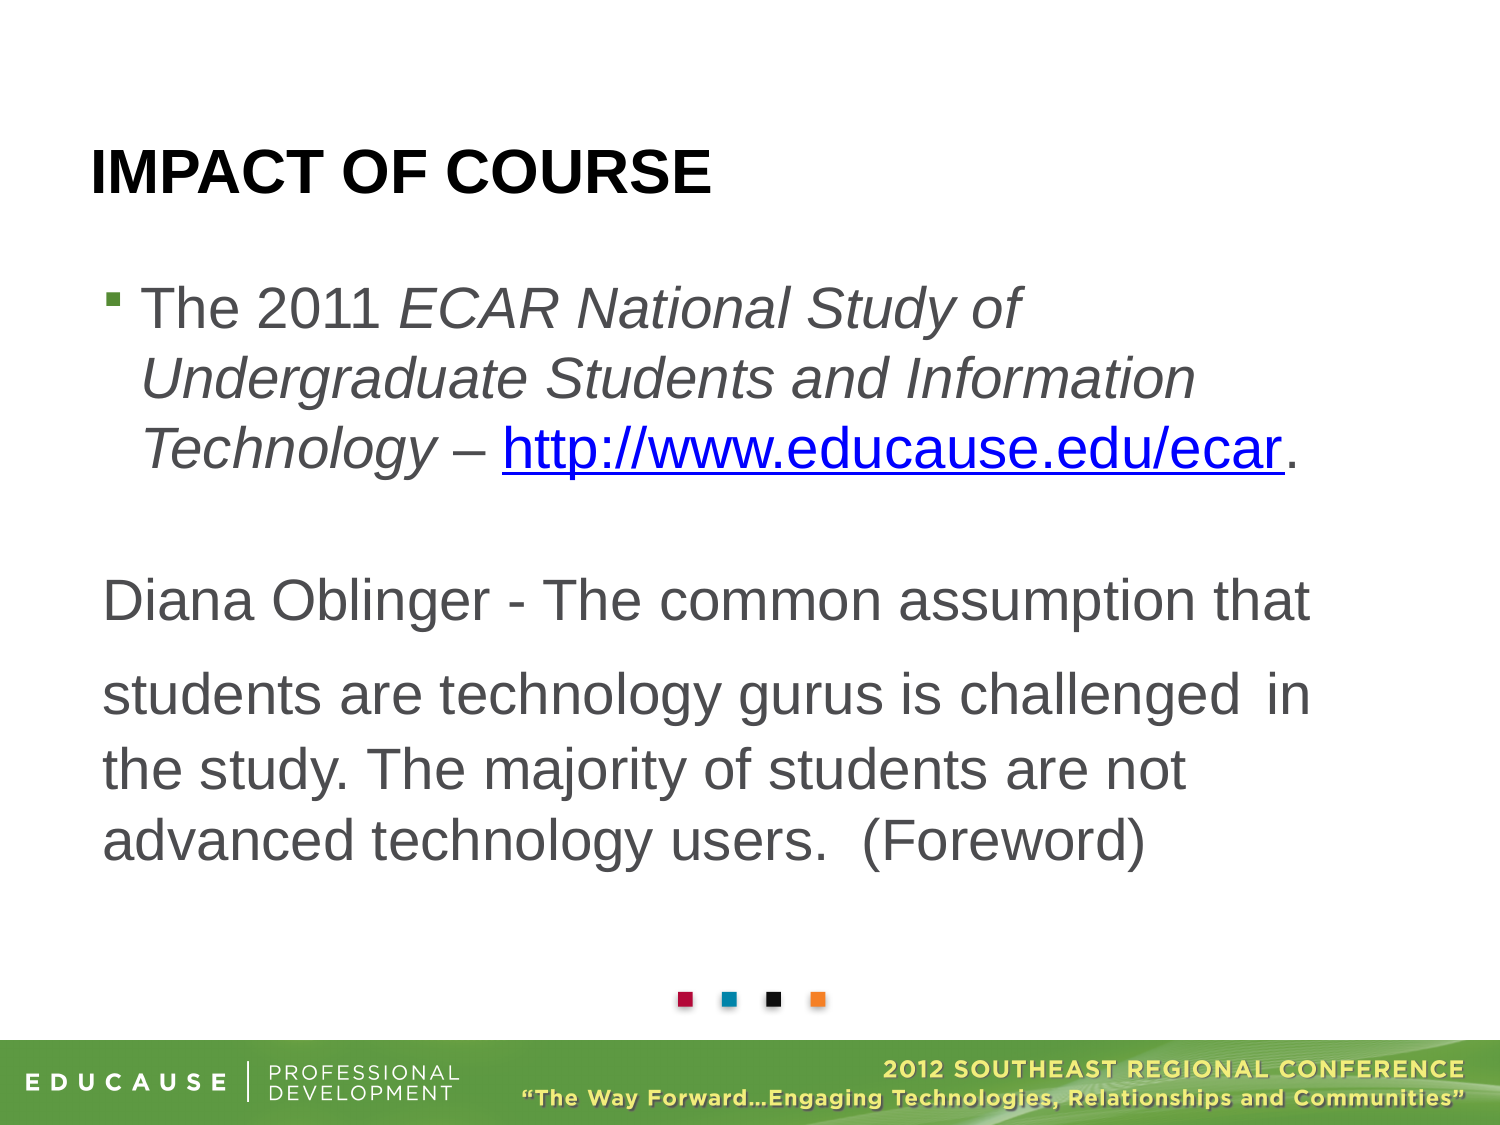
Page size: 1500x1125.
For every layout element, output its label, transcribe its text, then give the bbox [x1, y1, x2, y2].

picture [1347, 1040, 1500, 1125]
title IMPACT OF COURSE [75, 75, 1450, 263]
list The 2011 ECAR National Study of Undergraduate Students and Information Technology – http://www.educause.edu/ecar. Diana Oblinger - The common assumption that students are technology gurus is challenged in the study. The majority of students are not advanced technology users. (Foreword) [87, 262, 1347, 1125]
picture [0, 1040, 87, 1125]
